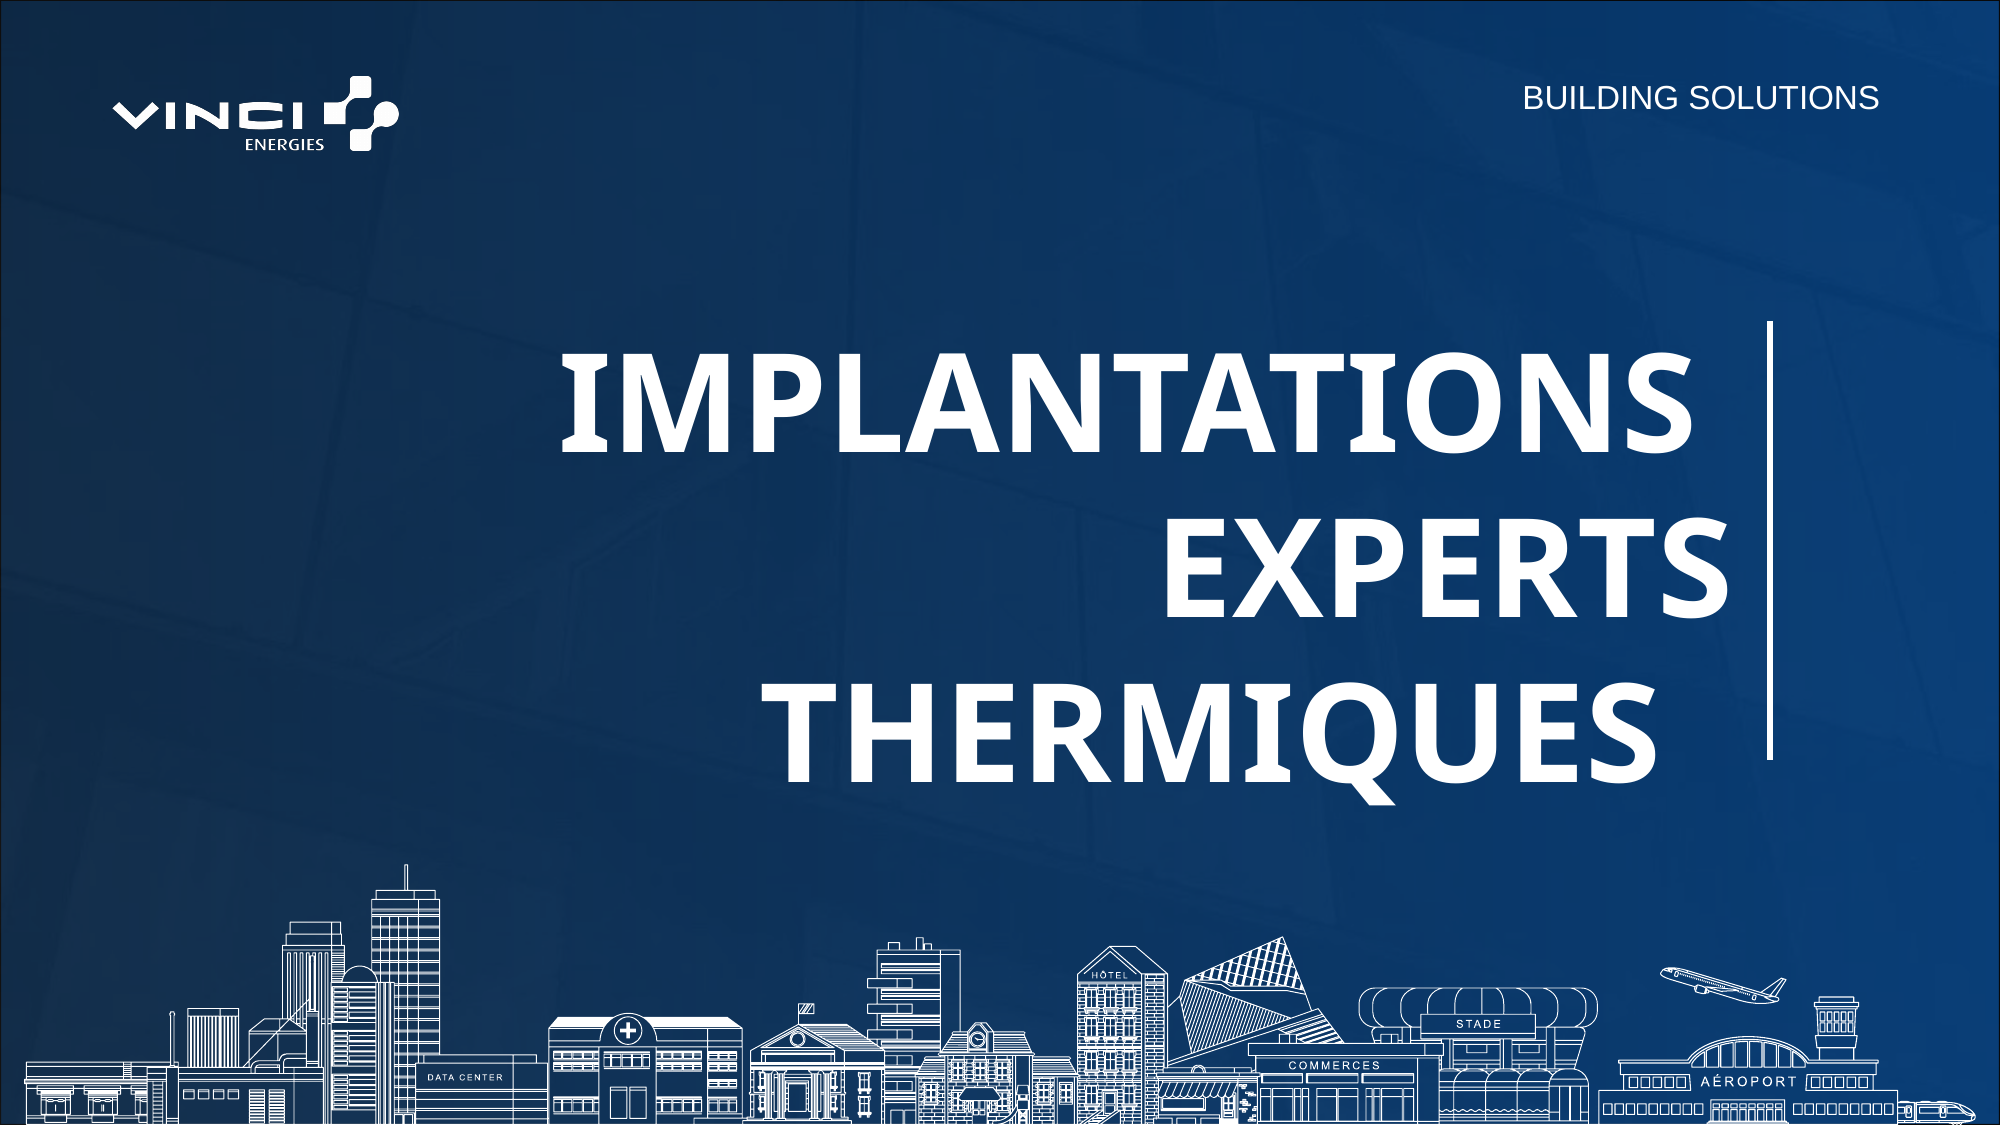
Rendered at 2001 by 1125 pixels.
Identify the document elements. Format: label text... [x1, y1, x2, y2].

picture [112, 76, 399, 151]
title Implantations experts thermiques [331, 307, 1749, 818]
